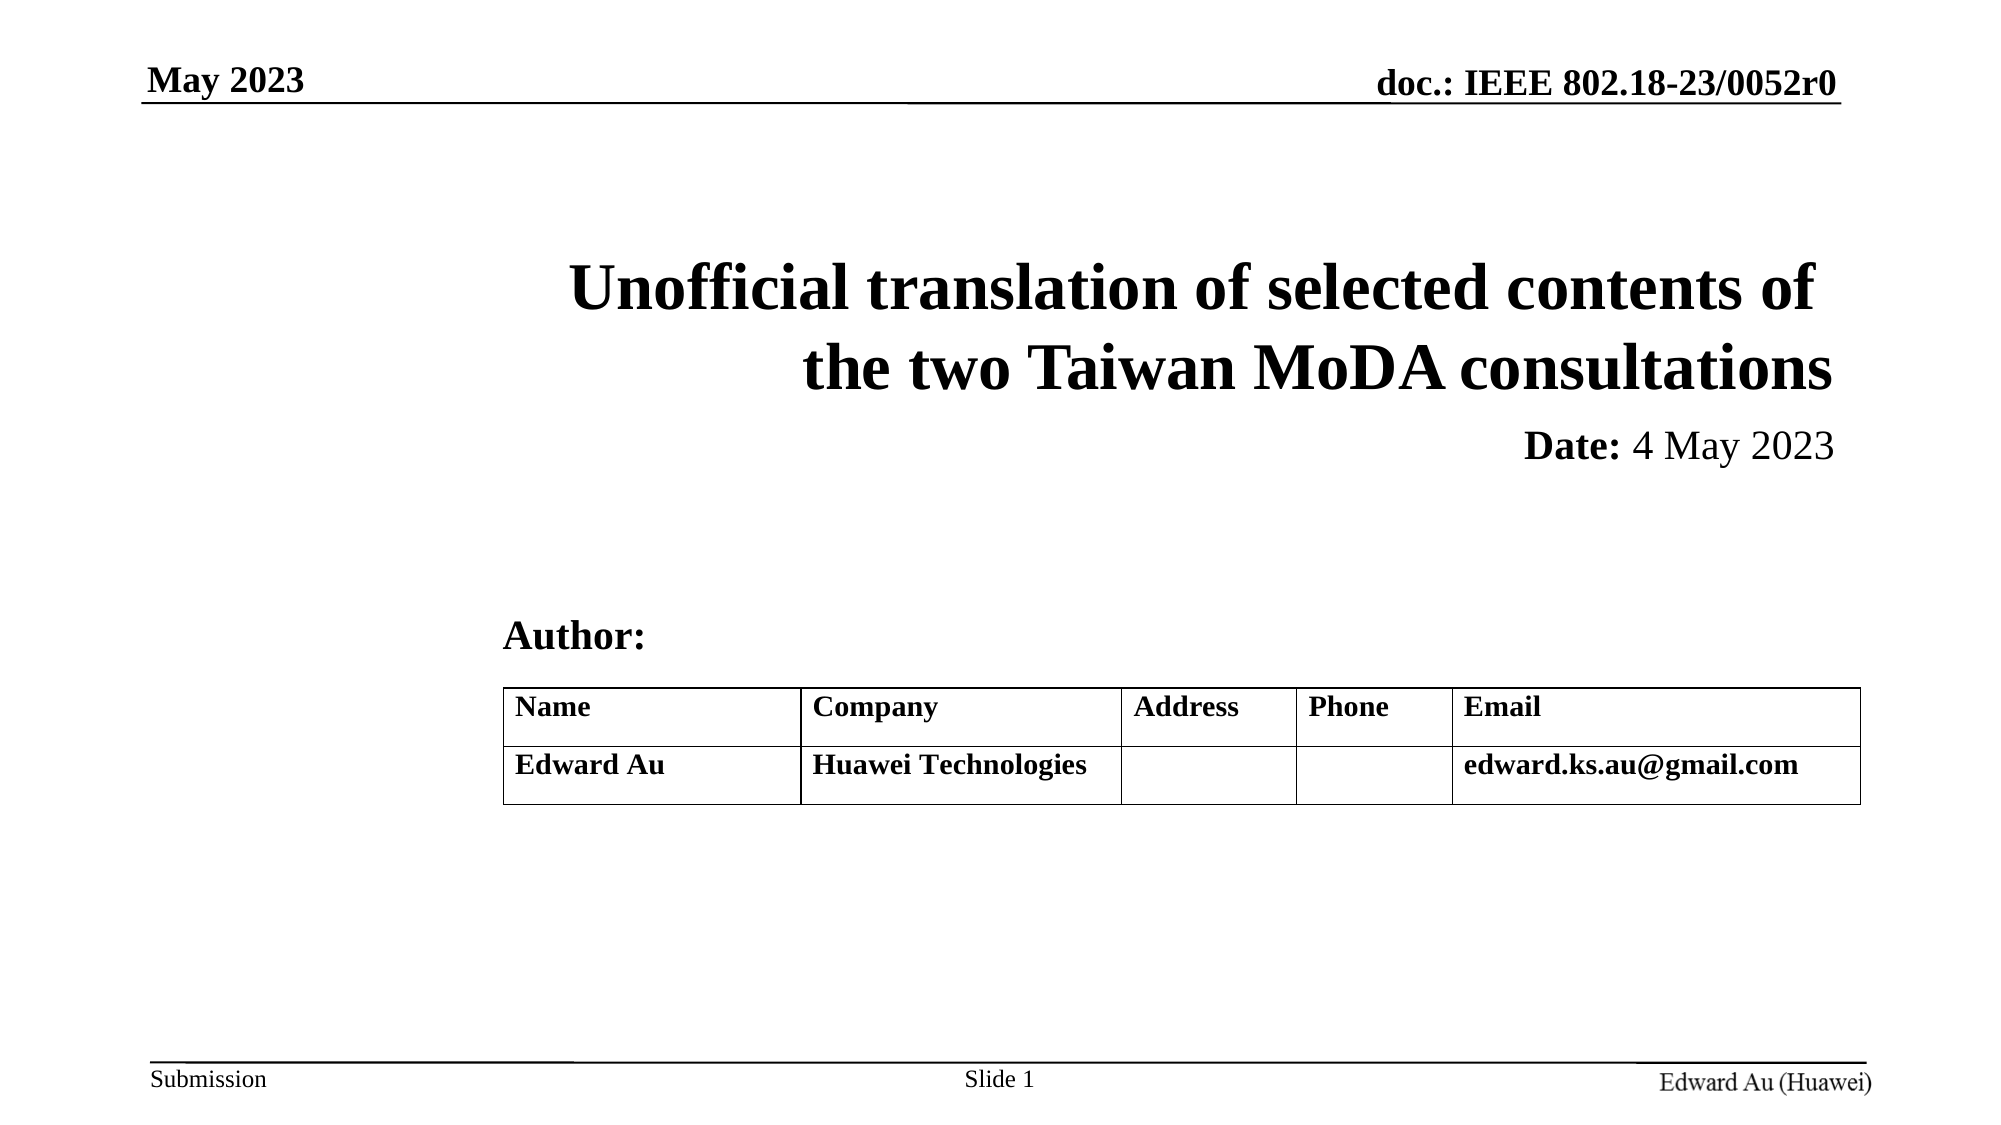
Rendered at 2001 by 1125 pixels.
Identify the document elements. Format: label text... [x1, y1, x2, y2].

list Date: 4 May 2023 [574, 410, 1851, 538]
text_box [487, 687, 1898, 1125]
title Unofficial translation of selected contents of the two Taiwan MoDA consultations [474, 235, 1851, 411]
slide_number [146, 54, 526, 101]
text_box Author: [487, 599, 725, 663]
